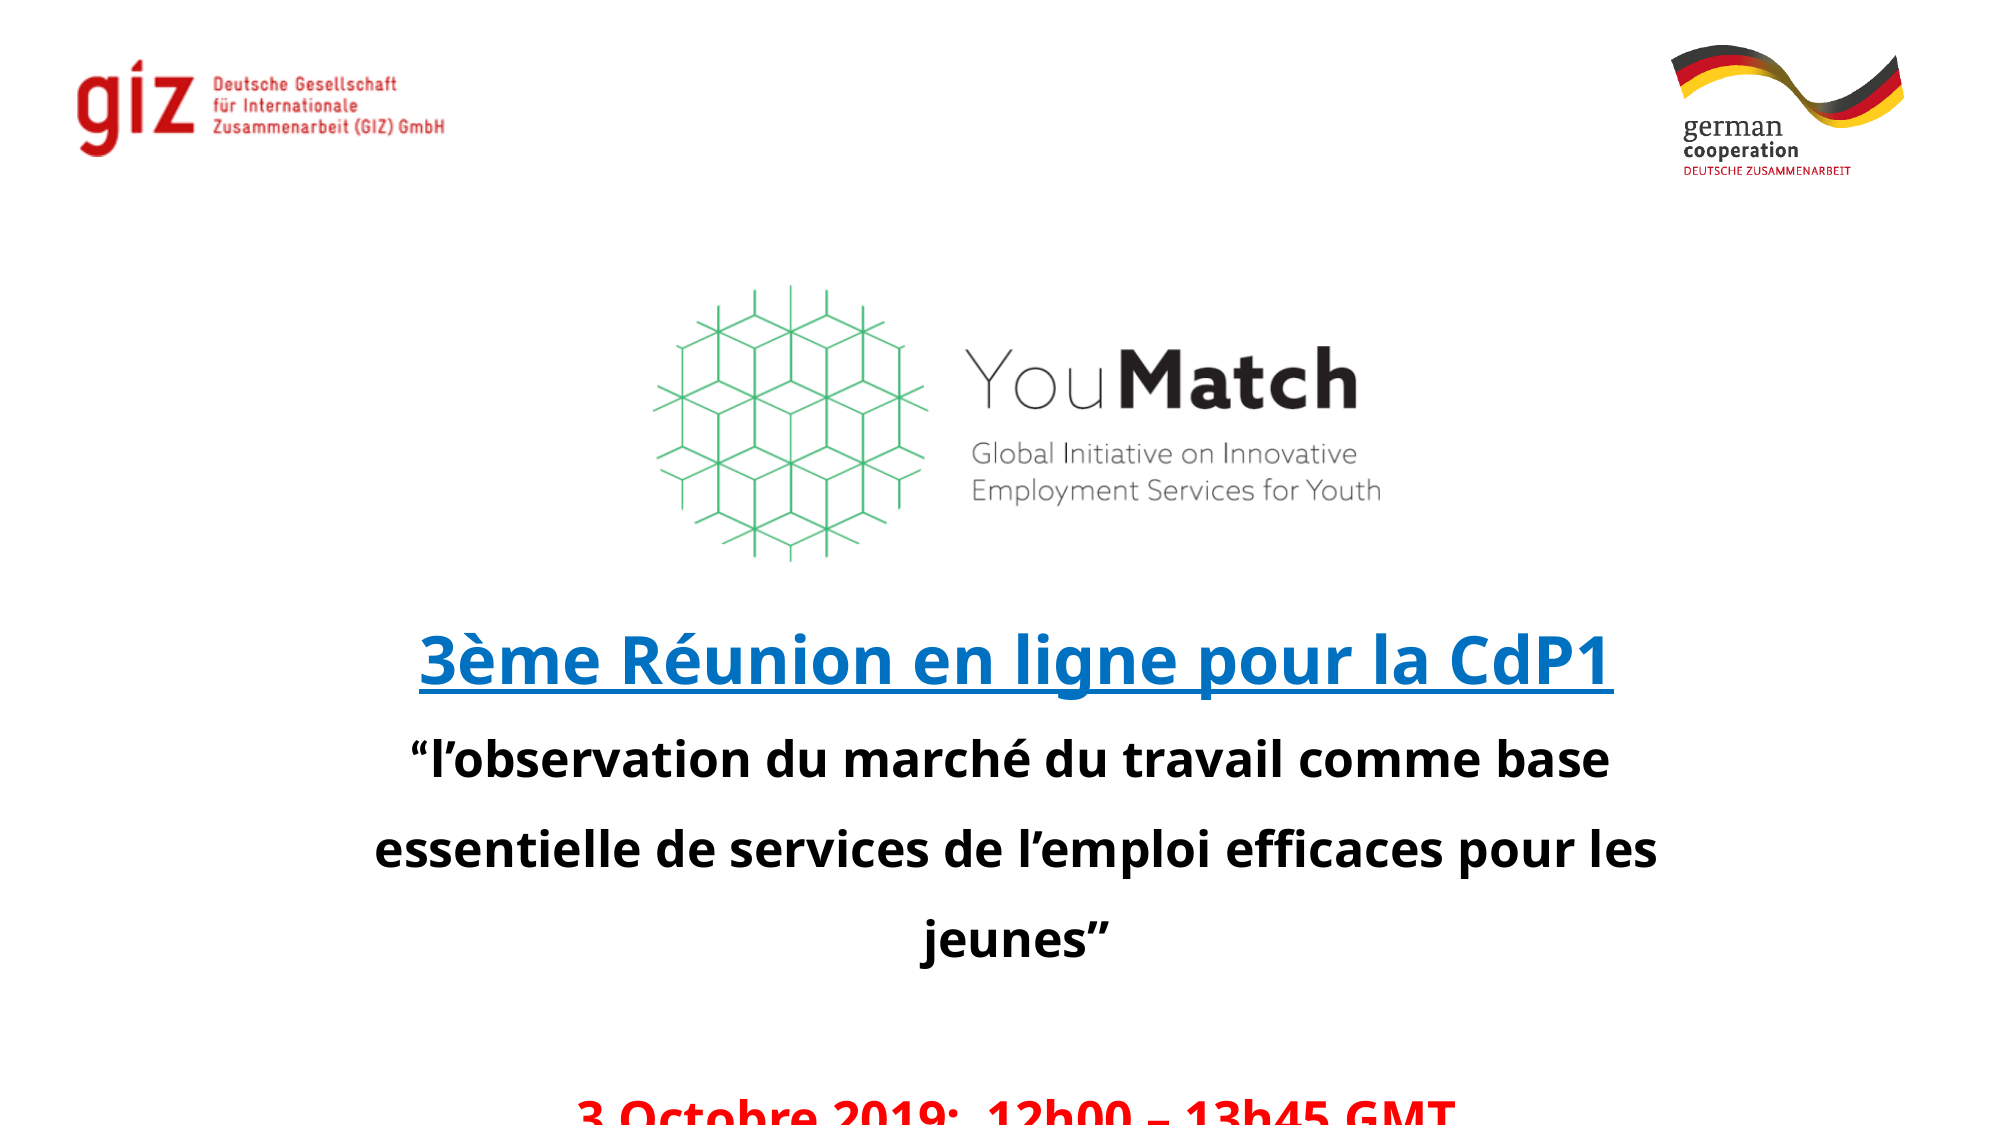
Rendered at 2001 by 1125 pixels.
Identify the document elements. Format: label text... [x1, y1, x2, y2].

picture [651, 283, 1383, 563]
text_box 3ème Réunion en ligne pour la CdP1 “l’observation du marché du travail comme base essentielle de services de l’emploi efficaces pour les jeunes” 3 Octobre 2019: 12h00 – 13h45 GMT [298, 240, 1736, 1042]
picture [1671, 45, 1904, 175]
picture [76, 59, 446, 157]
